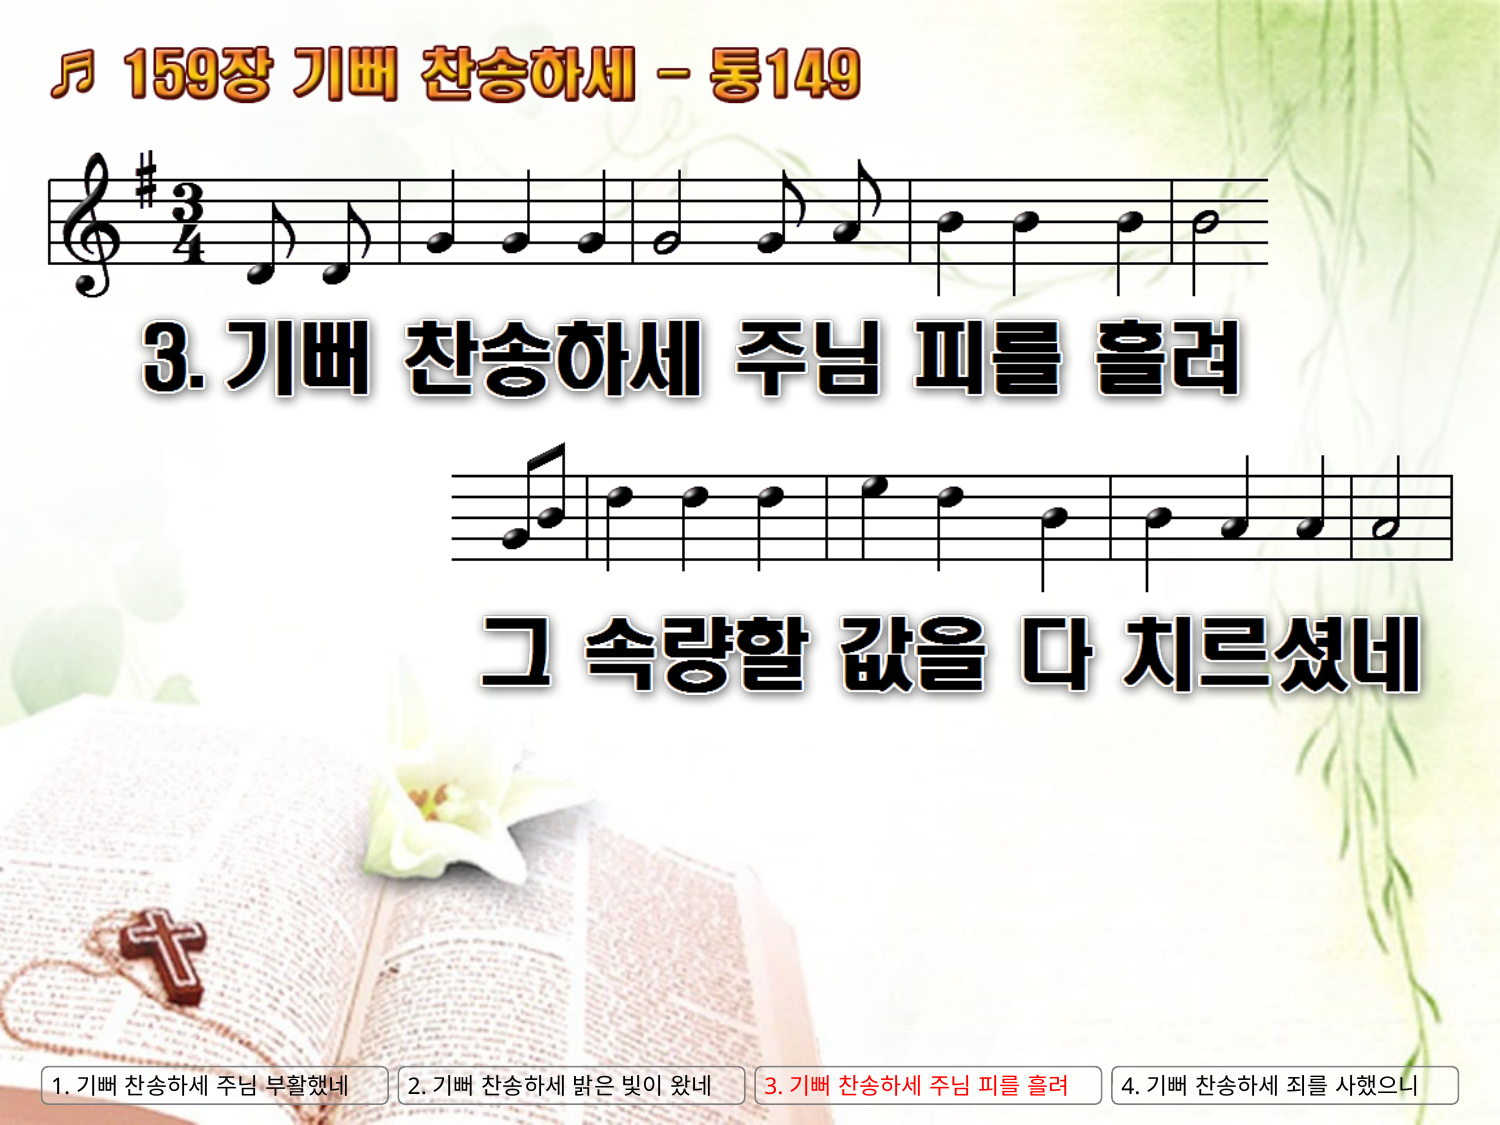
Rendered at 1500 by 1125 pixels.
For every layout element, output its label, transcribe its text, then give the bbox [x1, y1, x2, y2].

text_box 2.기뻐 찬송하세 밝은 빛이 왔네 [398, 1066, 745, 1105]
picture [0, 0, 1500, 1125]
text_box 3.기뻐 찬송하세 주님 피를 흘려 [755, 1066, 1102, 1105]
text_box 1.기뻐 찬송하세 주님 부활했네 [41, 1066, 389, 1105]
text_box 4.기뻐 찬송하세 죄를 사했으니 [1111, 1066, 1459, 1105]
